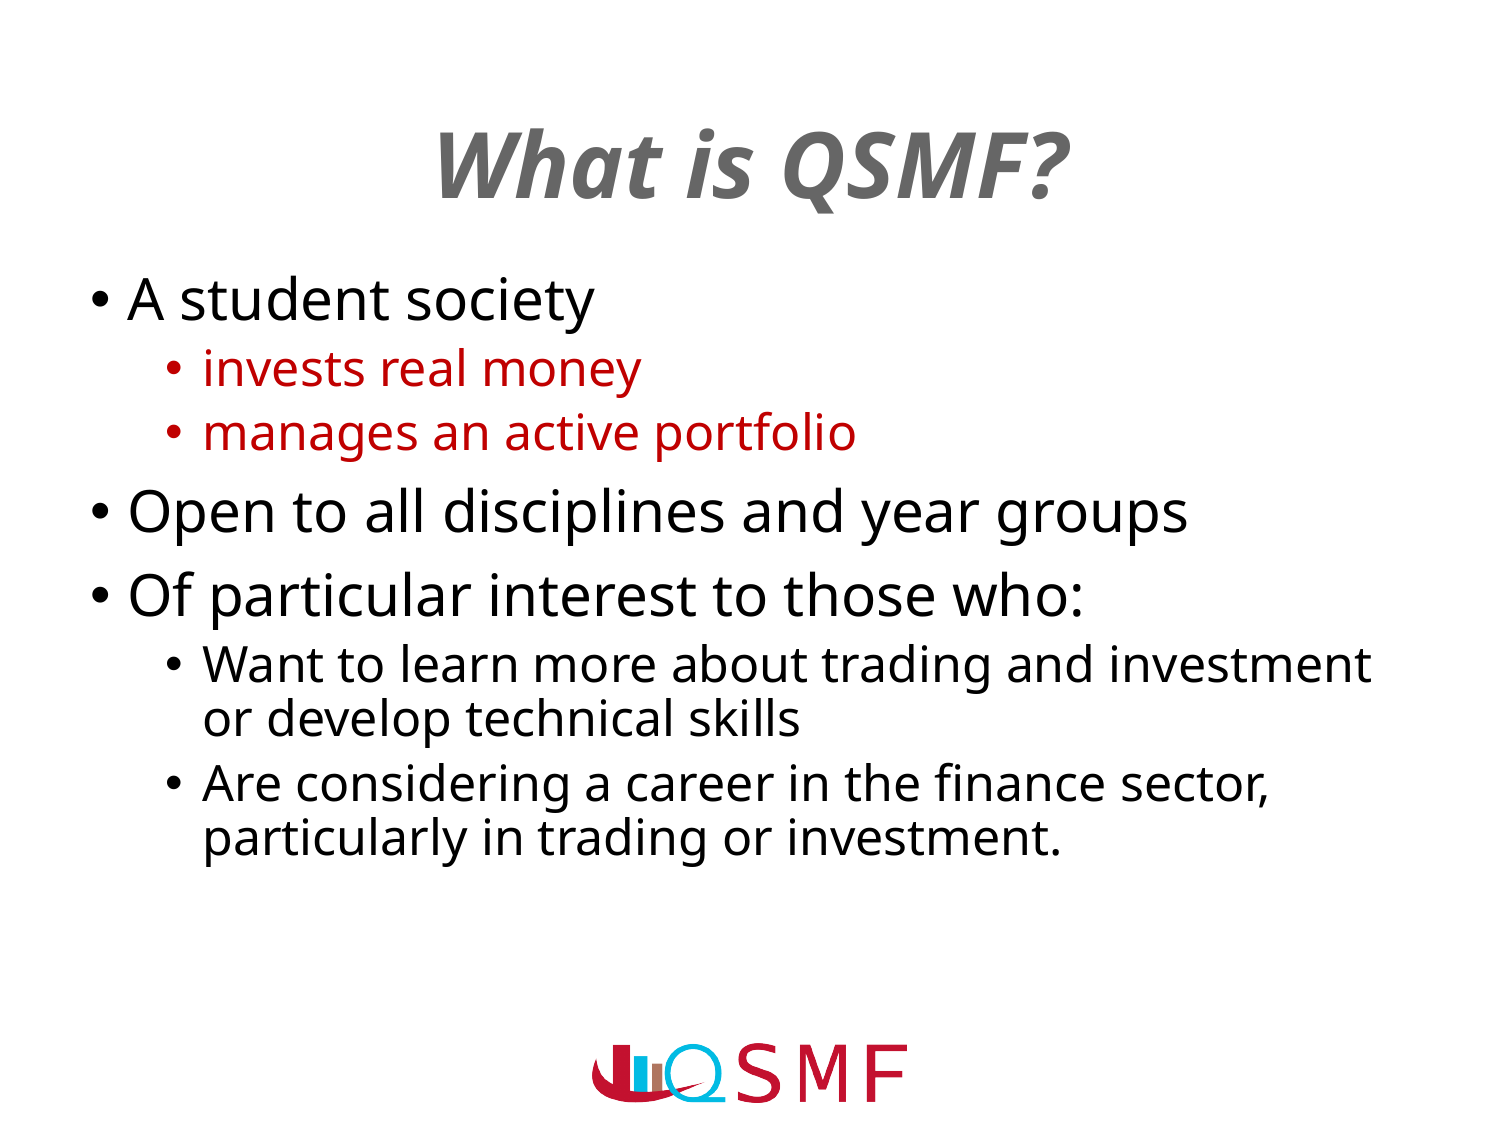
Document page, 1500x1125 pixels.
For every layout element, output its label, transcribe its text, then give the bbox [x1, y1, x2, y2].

picture [592, 1043, 907, 1103]
list A student society invests real money manages an active portfolio Open to all disciplines and year groups Of particular interest to those who: Want to learn more about trading and investment or develop technical skills Are considering a career in the finance sector, particularly in trading or investment. [75, 262, 1412, 1005]
title What is QSMF? [103, 59, 1397, 262]
